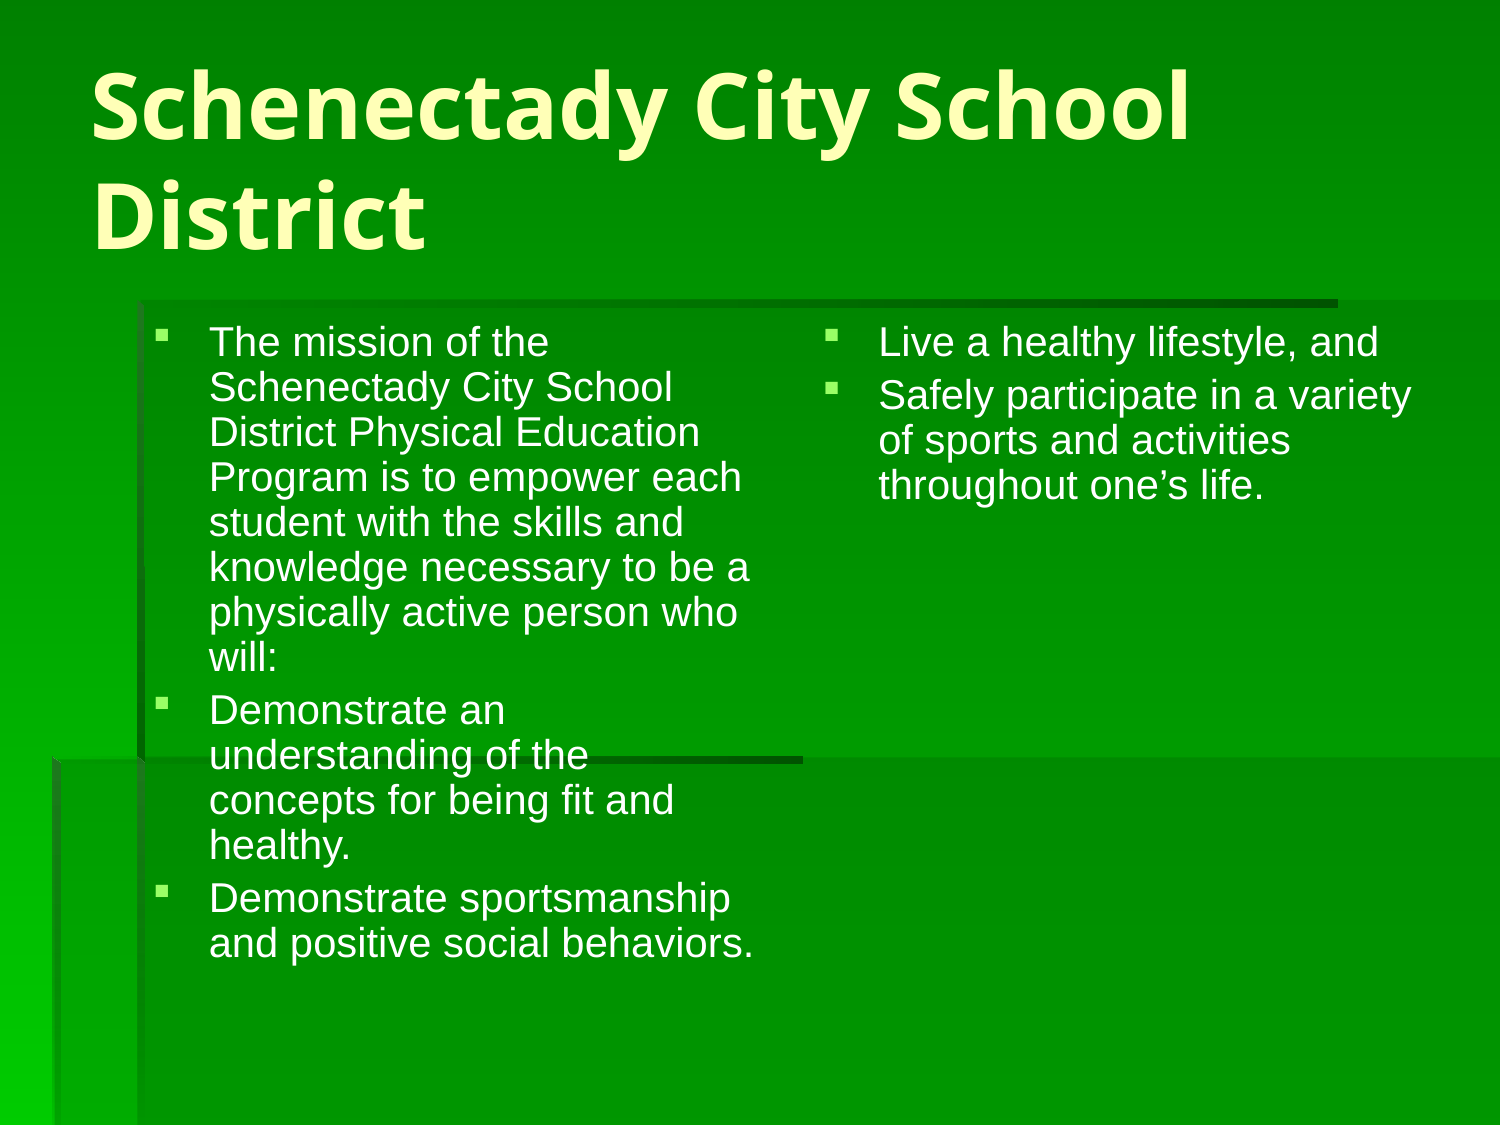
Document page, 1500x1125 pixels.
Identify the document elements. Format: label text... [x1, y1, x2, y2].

list The mission of the Schenectady City School District Physical Education Program is to empower each student with the skills and knowledge necessary to be a physically active person who will: Demonstrate an understanding of the concepts for being fit and healthy. Demonstrate sportsmanship and positive social behaviors. [137, 312, 782, 1000]
title Schenectady City School District [75, 40, 1451, 275]
list Live a healthy lifestyle, and Safely participate in a variety of sports and activities throughout one’s life. [807, 312, 1451, 1000]
